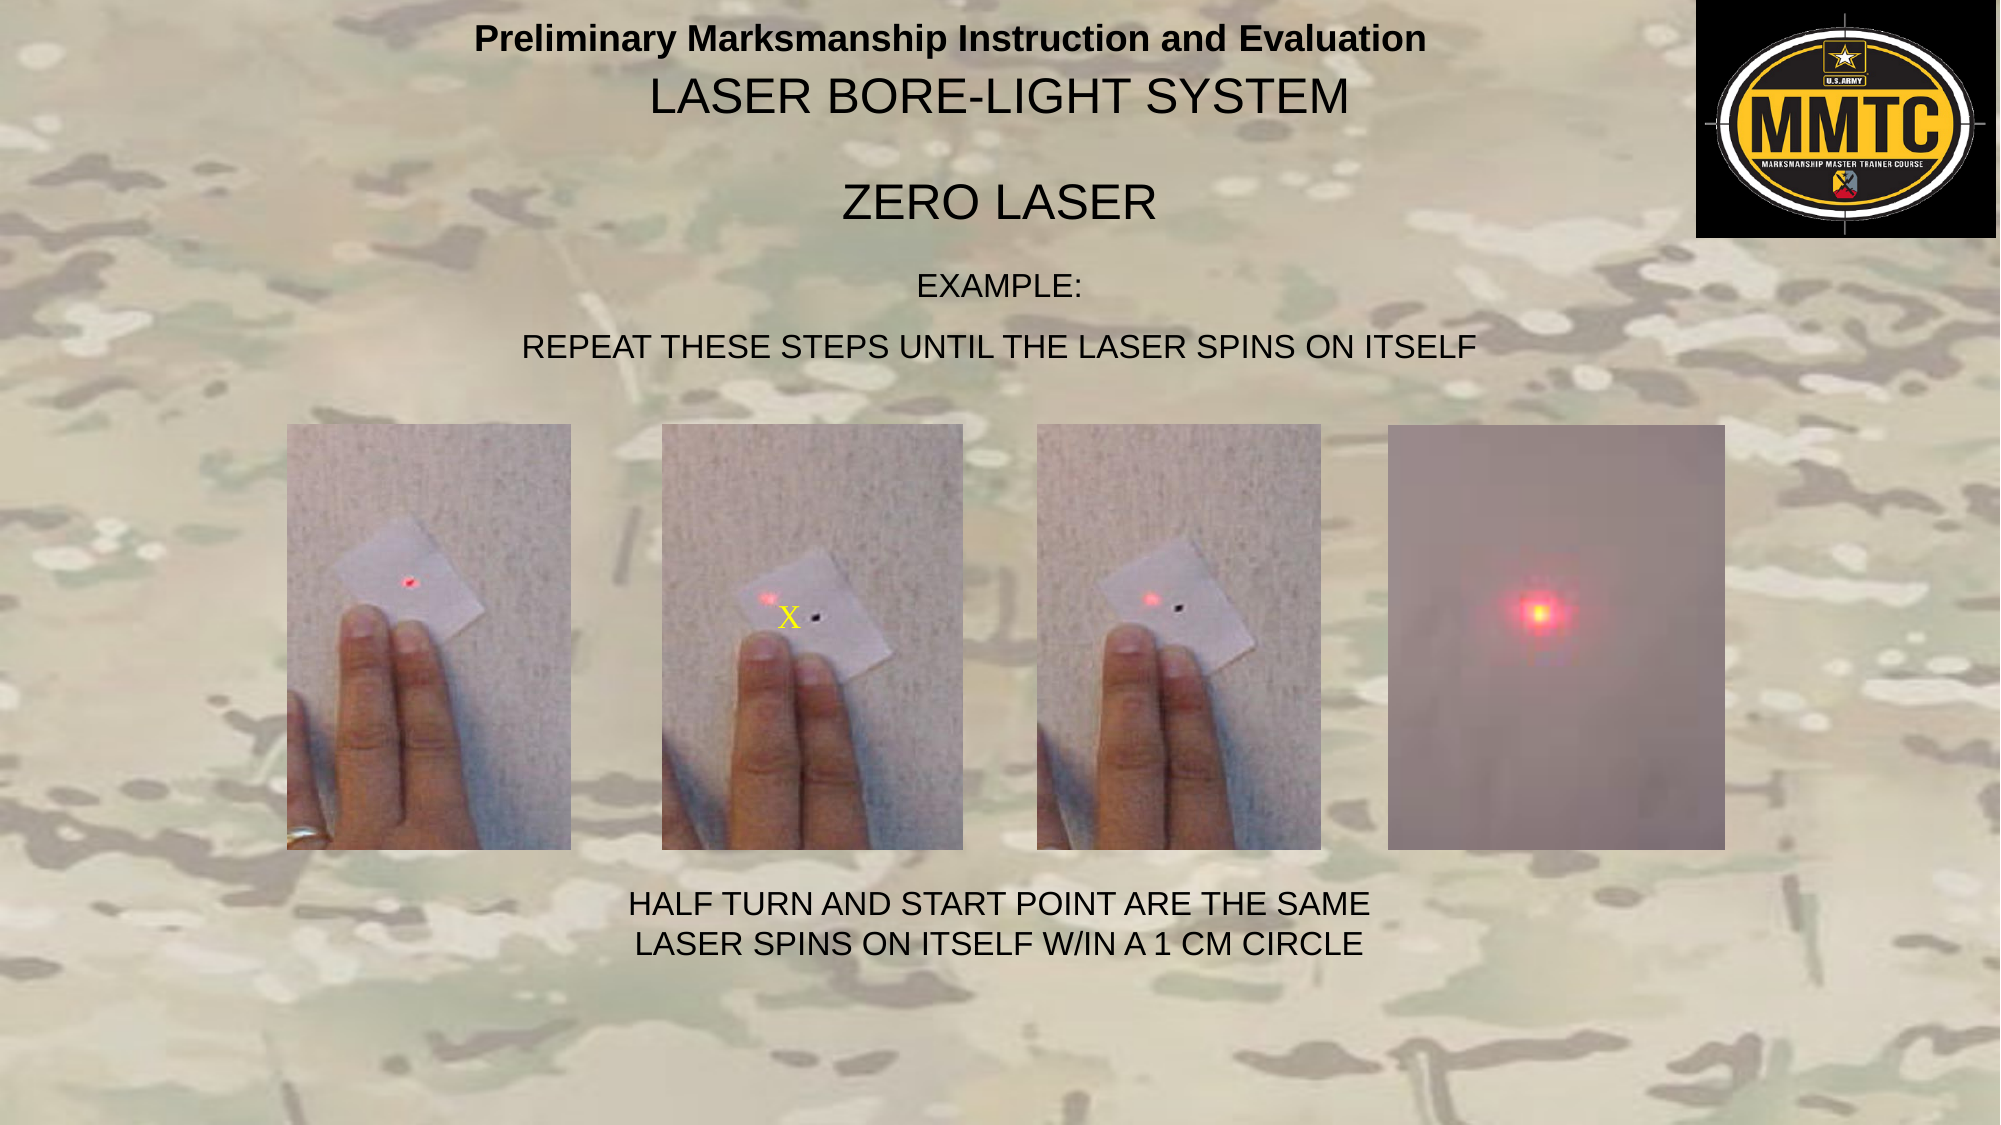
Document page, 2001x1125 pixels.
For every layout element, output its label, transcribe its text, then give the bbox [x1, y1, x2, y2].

text_box LASER BORE-LIGHT SYSTEM [249, 24, 1750, 162]
text_box HALF TURN AND START POINT ARE THE SAME LASER SPINS ON ITSELF W/IN A 1 CM CIRCLE [249, 874, 1750, 970]
picture [0, 0, 2000, 1125]
text_box ZERO LASER [249, 162, 1750, 238]
text_box REPEAT THESE STEPS UNTIL THE LASER SPINS ON ITSELF [249, 318, 1750, 372]
text_box EXAMPLE: [249, 249, 1750, 318]
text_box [1387, 424, 1726, 851]
